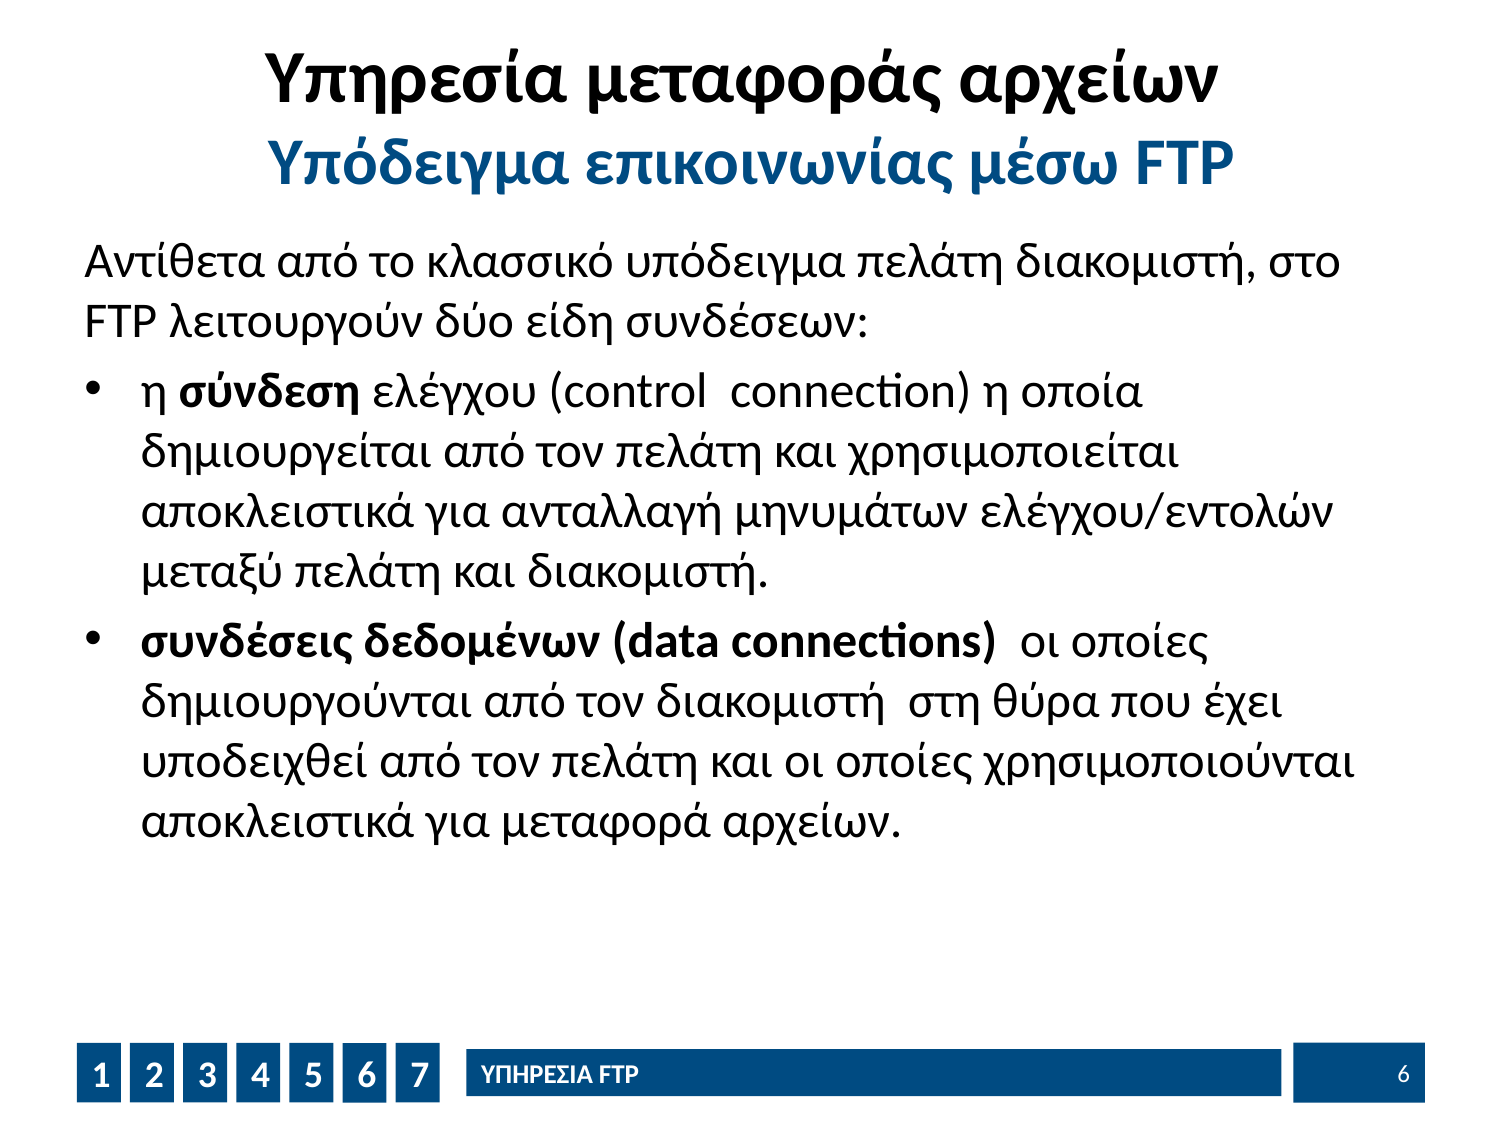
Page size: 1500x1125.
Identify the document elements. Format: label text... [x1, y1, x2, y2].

title Υπηρεσία μεταφοράς αρχείων Υπόδειγμα επικοινωνίας μέσω FTP [76, 19, 1427, 207]
text_box Αντίθετα από το κλασσικό υπόδειγμα πελάτη διακομιστή, στο FTP λειτουργούν δύο είδη συνδέσεων: η σύνδεση ελέγχου (control connection) η οποία δημιουργείται από τον πελάτη και χρησιμοποιείται αποκλειστικά για ανταλλαγή μηνυμάτων ελέγχου/εντολών μεταξύ πελάτη και διακομιστή. συνδέσεις δεδομένων (data connections) οι οποίες δημιουργούνται από τον διακομιστή στη θύρα που έχει υποδειχθεί από τον πελάτη και οι οποίες χρησιμοποιούνται αποκλειστικά για μεταφορά αρχείων. [69, 219, 1429, 882]
slide_number 6 [1293, 1042, 1425, 1103]
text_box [76, 1042, 440, 1103]
